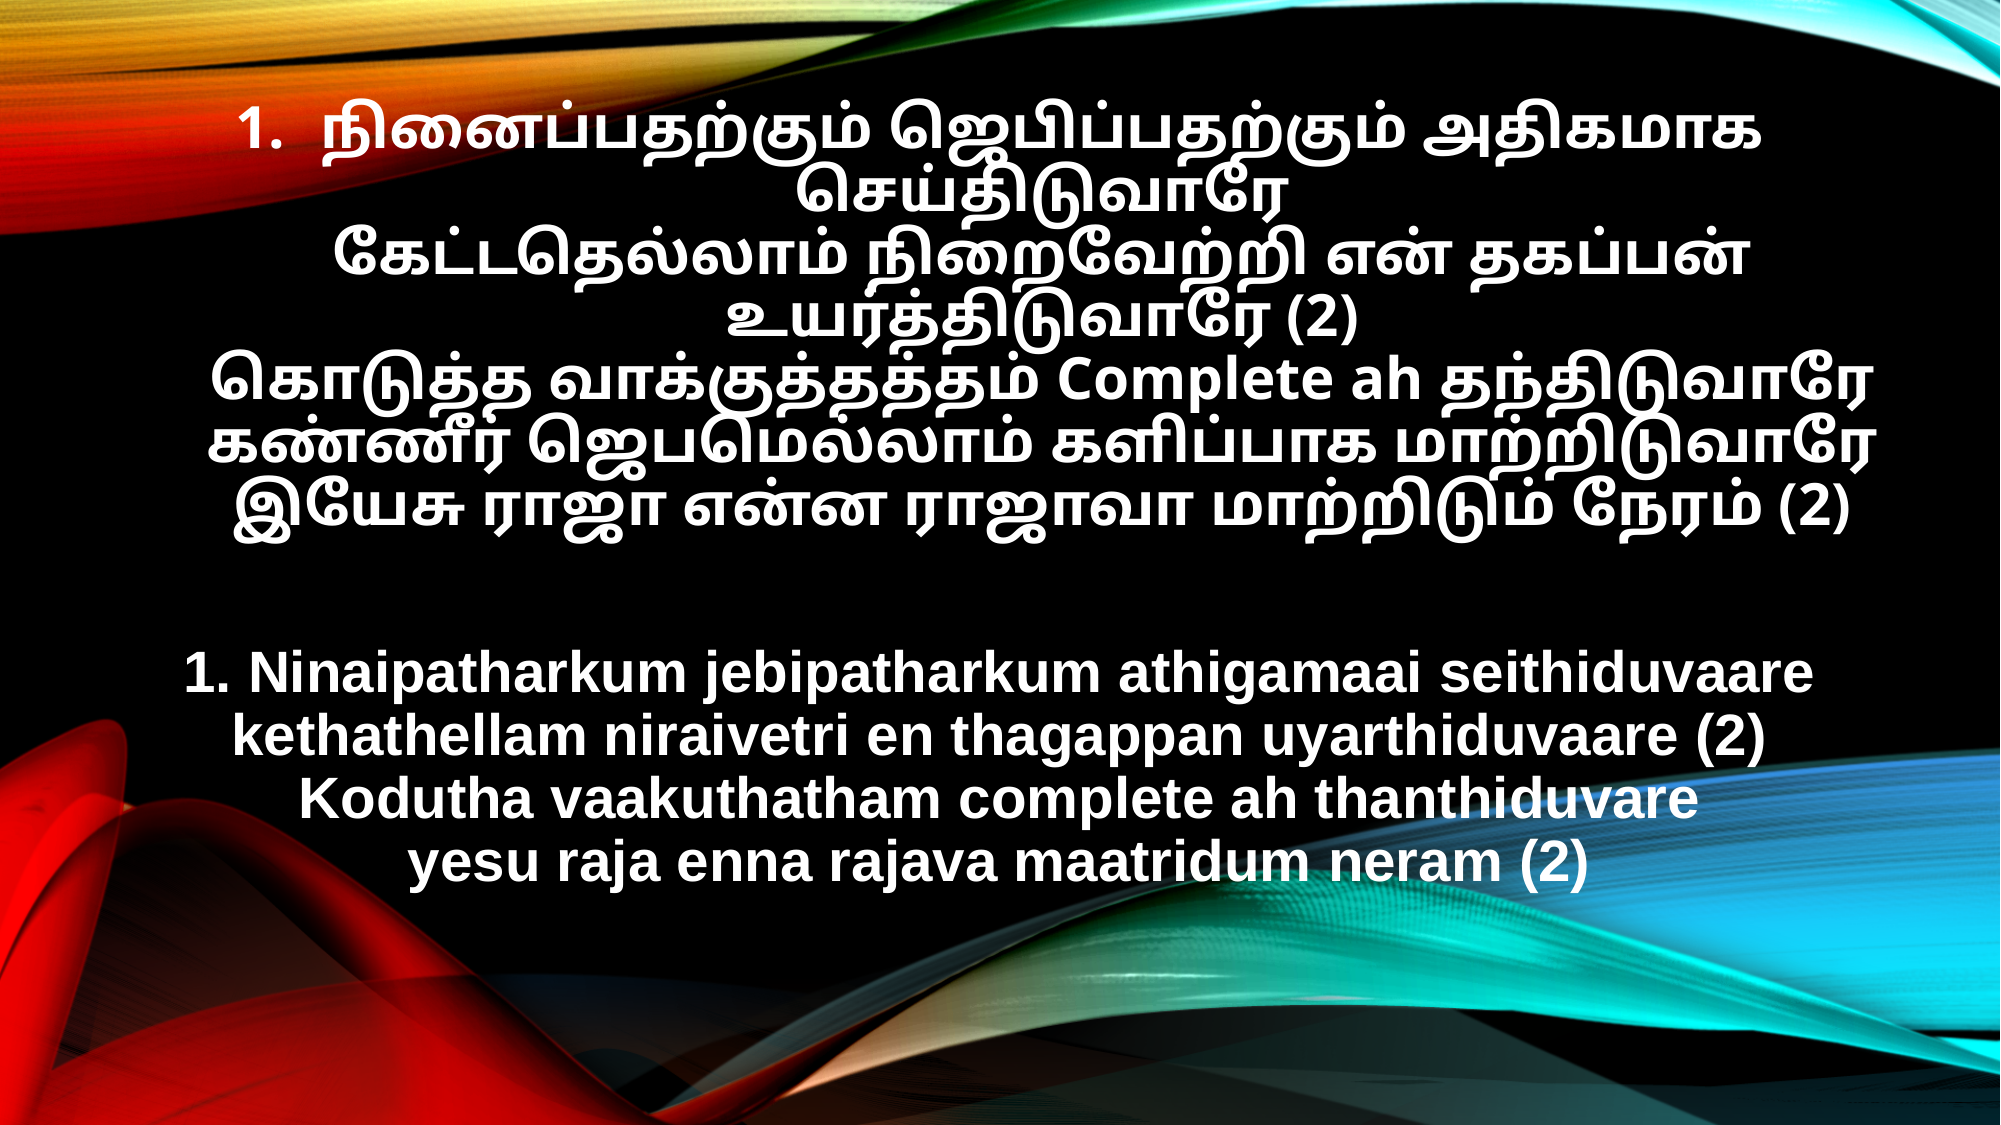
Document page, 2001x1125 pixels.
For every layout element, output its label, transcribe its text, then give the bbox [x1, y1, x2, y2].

subtitle நினைப்பதற்கும் ஜெபிப்பதற்கும் அதிகமாக செய்திடுவாரே கேட்டதெல்லாம் நிறைவேற்றி என் தகப்பன் உயர்த்திடுவாரே (2) கொடுத்த வாக்குத்தத்தம் Complete ah தந்திடுவாரே கண்ணீர் ஜெபமெல்லாம் களிப்பாக மாற்றிடுவாரே இயேசு ராஜா என்ன ராஜாவா மாற்றிடும் நேரம் (2) 1. Ninaipatharkum jebipatharkum athigamaai seithiduvaare kethathellam niraivetri en thagappan uyarthiduvaare (2) Kodutha vaakuthatham complete ah thanthiduvare yesu raja enna rajava maatridum neram (2) [0, 0, 2000, 1125]
